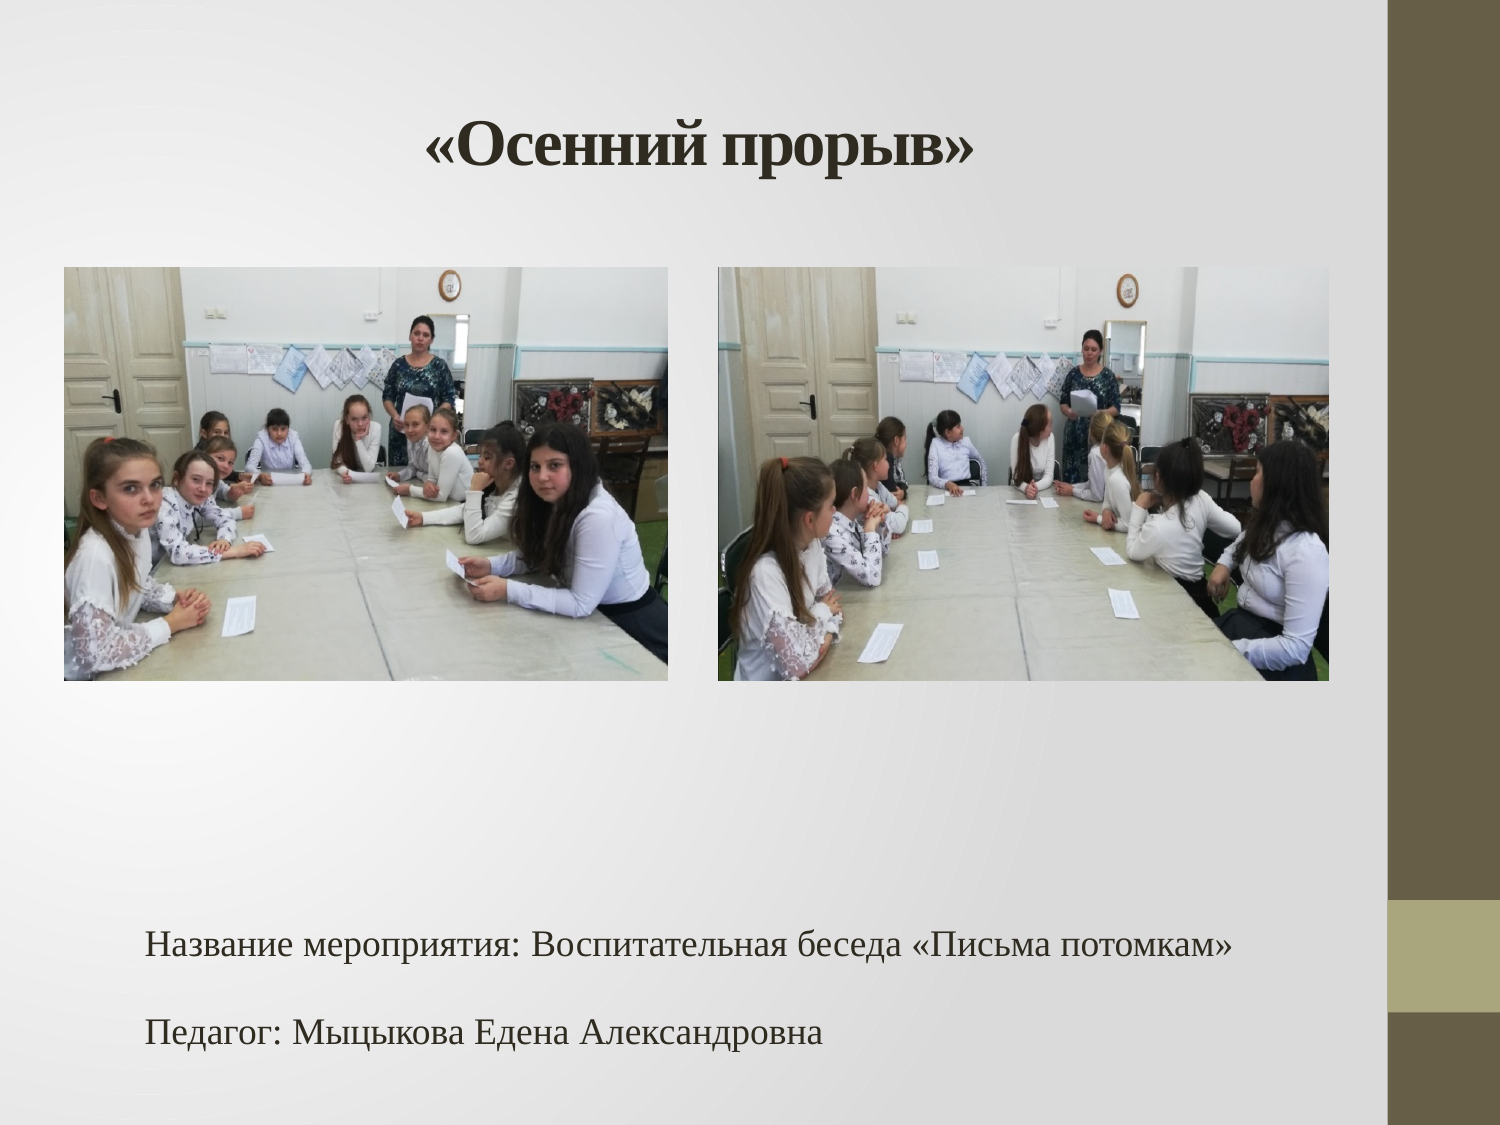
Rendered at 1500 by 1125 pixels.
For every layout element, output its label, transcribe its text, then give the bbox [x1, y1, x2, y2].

picture [64, 266, 668, 682]
text_box Название мероприятия: Воспитательная беседа «Письма потомкам» Педагог: Мыцыкова Едена Александровна [129, 905, 1312, 1060]
picture [717, 266, 1330, 682]
title «Осенний прорыв» [75, 45, 1325, 233]
